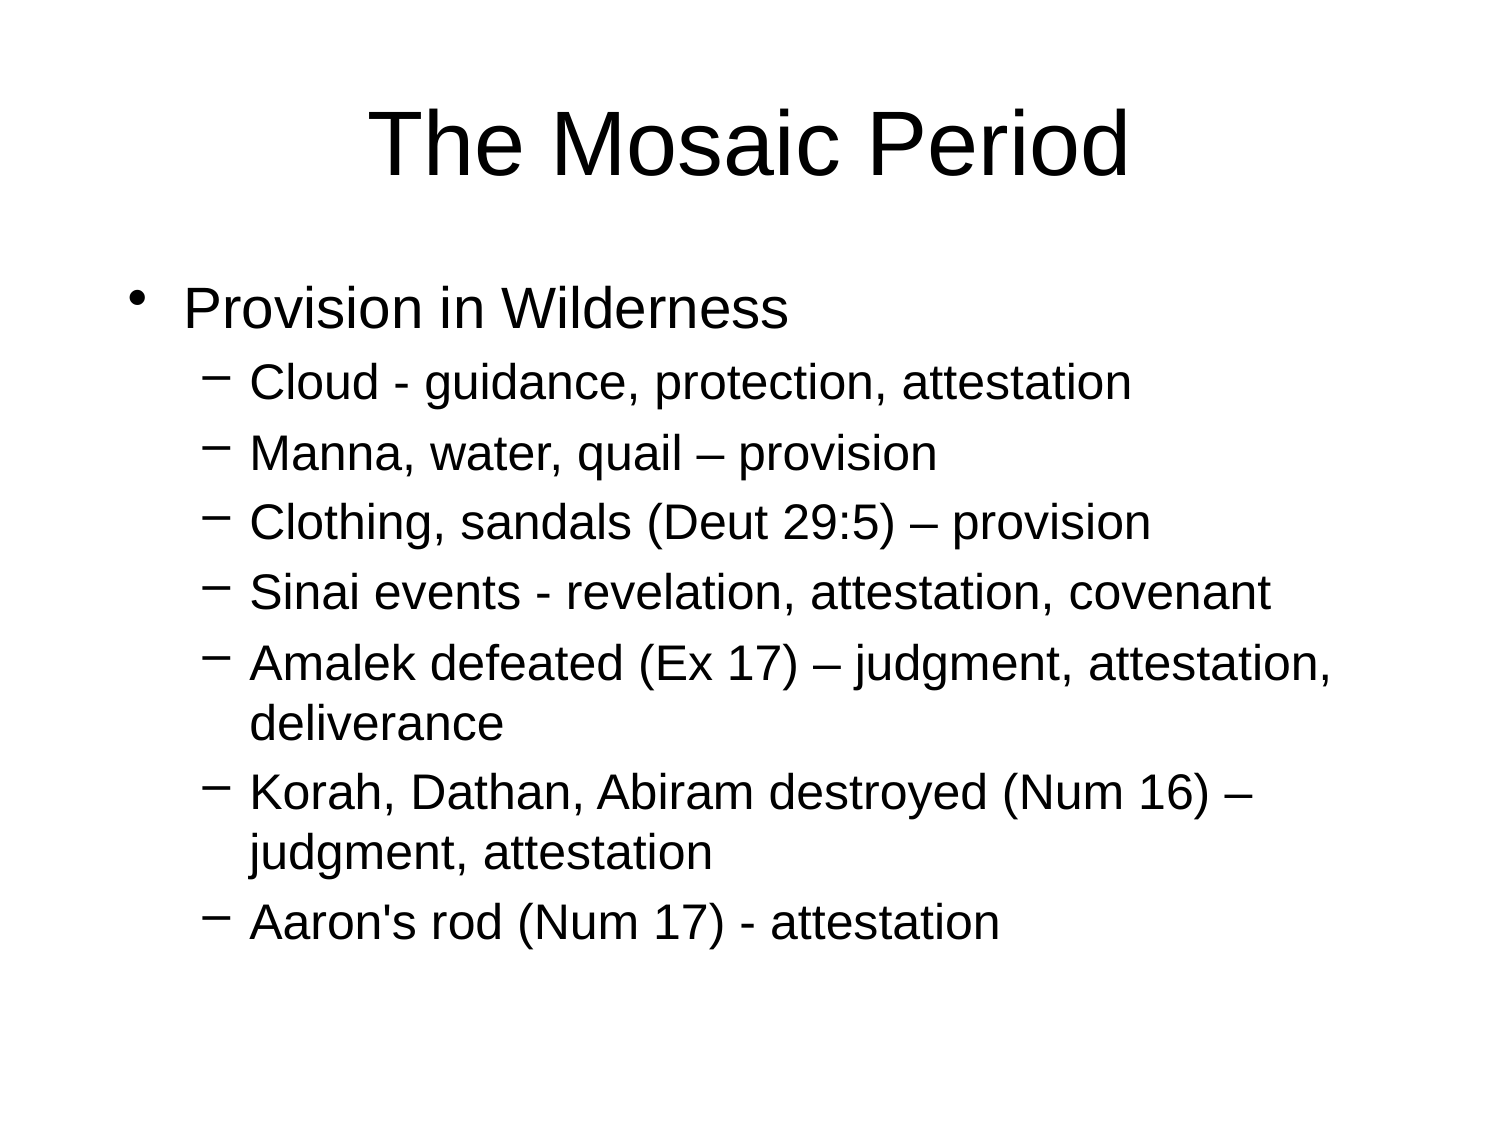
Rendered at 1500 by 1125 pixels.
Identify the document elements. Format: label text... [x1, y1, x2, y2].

list Provision in Wilderness Cloud - guidance, protection, attestation Manna, water, quail – provision Clothing, sandals (Deut 29:5) – provision Sinai events - revelation, attestation, covenant Amalek defeated (Ex 17) – judgment, attestation, deliverance Korah, Dathan, Abiram destroyed (Num 16) – judgment, attestation Aaron's rod (Num 17) - attestation [112, 262, 1375, 1063]
title The Mosaic Period [75, 45, 1425, 233]
